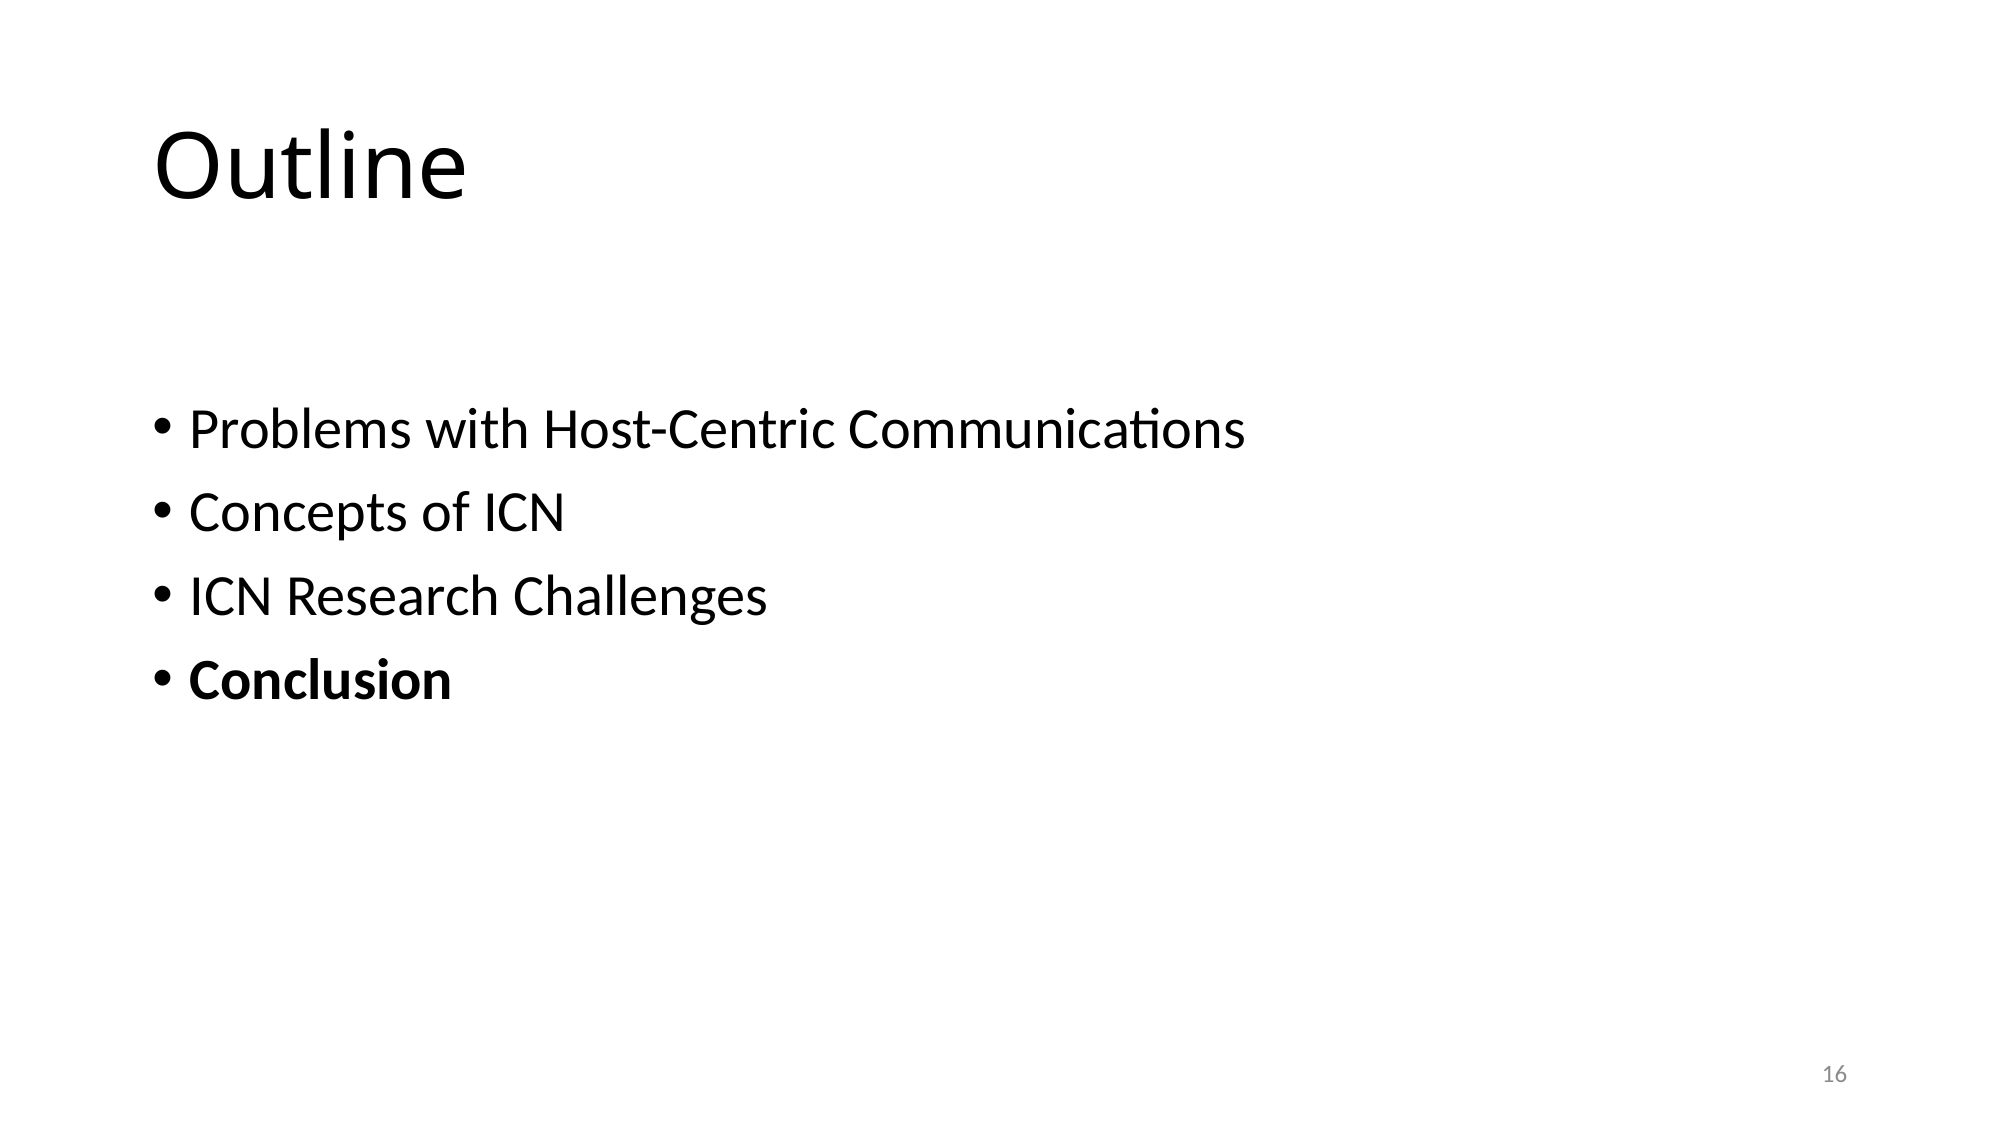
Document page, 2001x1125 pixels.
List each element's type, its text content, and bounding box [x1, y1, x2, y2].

title Outline [137, 59, 1863, 278]
list Problems with Host-Centric Communications Concepts of ICN ICN Research Challenges Conclusion [137, 299, 1863, 1014]
slide_number 16 [1412, 1042, 1863, 1103]
